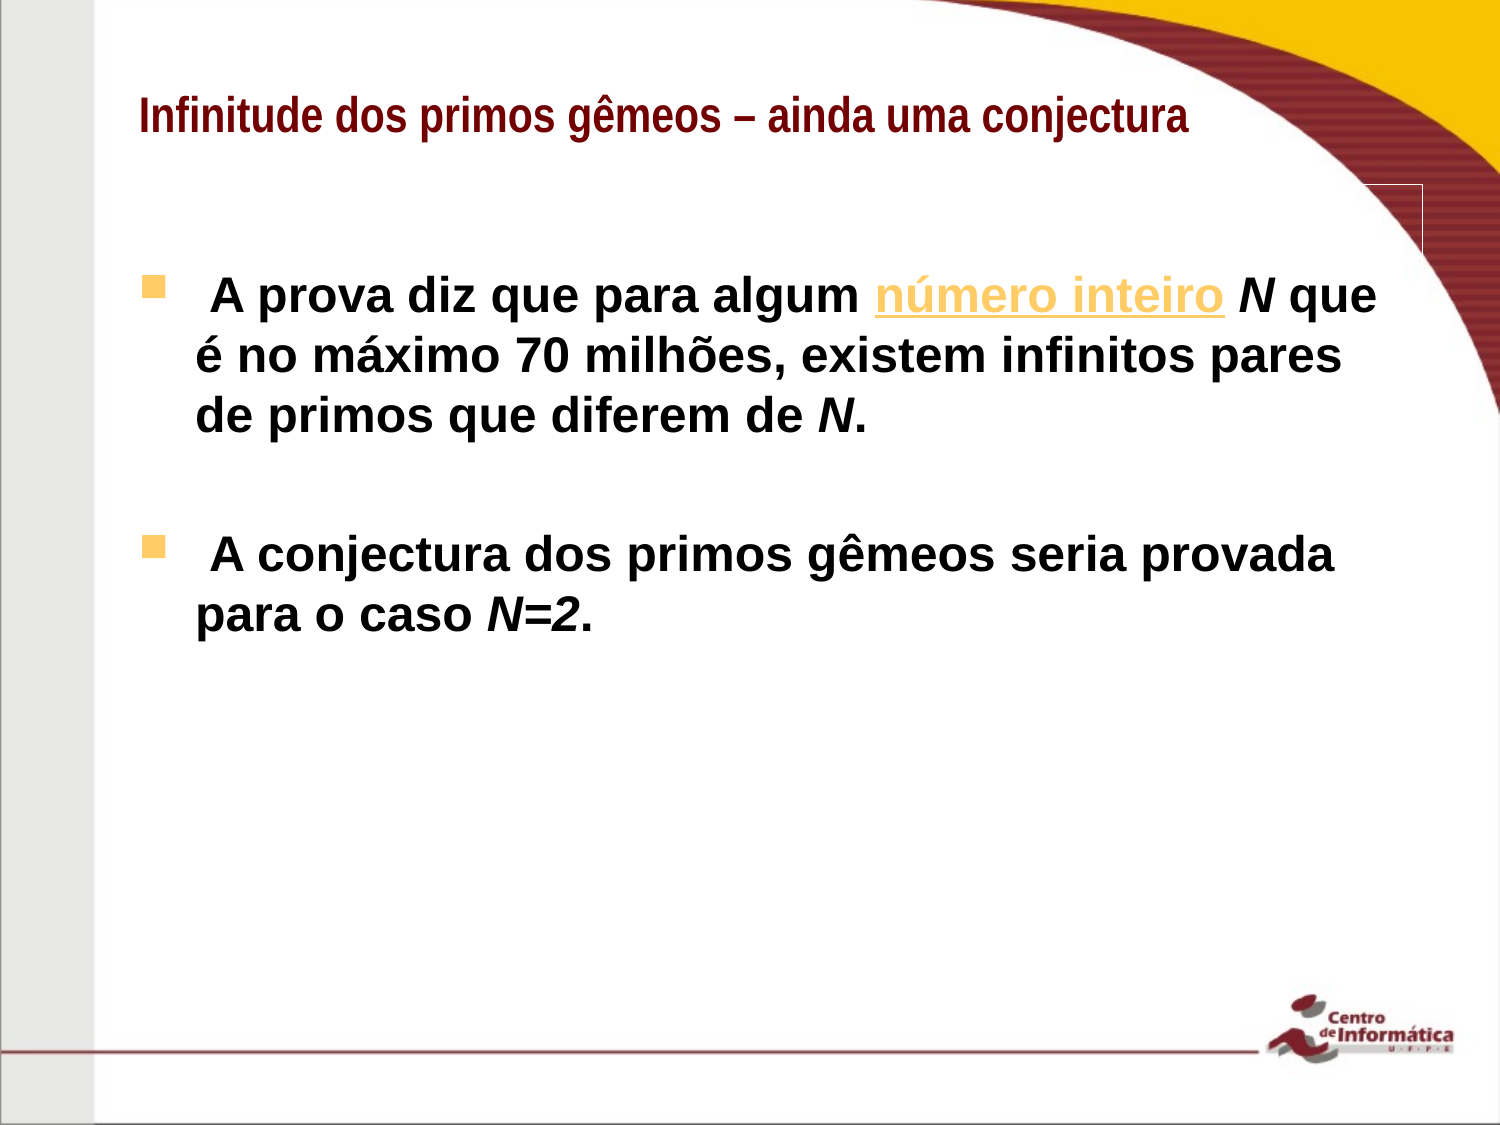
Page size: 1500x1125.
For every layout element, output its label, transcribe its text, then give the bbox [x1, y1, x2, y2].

list A prova diz que para algum número inteiro N que é no máximo 70 milhões, existem infinitos pares de primos que diferem de N. A conjectura dos primos gêmeos seria provada para o caso N=2. [123, 184, 1423, 766]
picture [0, 0, 1500, 1125]
title Infinitude dos primos gêmeos – ainda uma conjectura [123, 19, 1319, 184]
